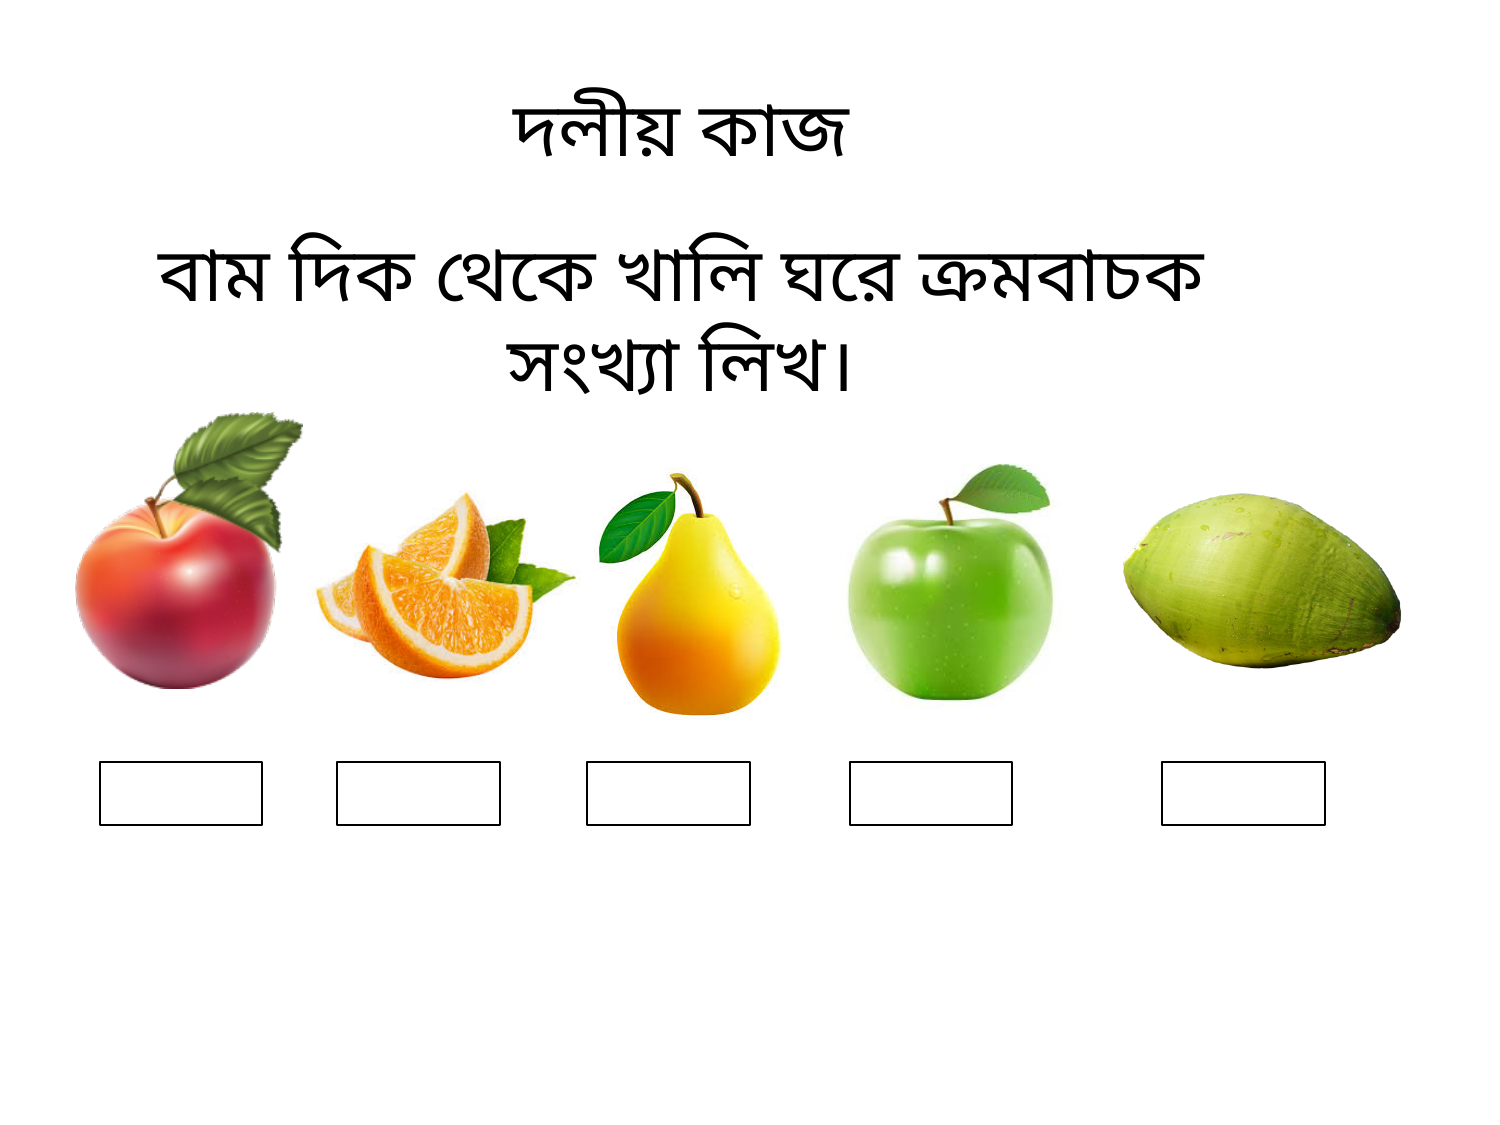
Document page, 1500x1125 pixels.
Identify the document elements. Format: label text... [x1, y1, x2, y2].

picture [593, 466, 789, 720]
text_box [1162, 762, 1325, 825]
text_box [849, 762, 1013, 825]
text_box [99, 762, 263, 825]
text_box [337, 762, 500, 825]
picture [1117, 487, 1406, 673]
picture [74, 412, 591, 690]
text_box দলীয় কাজ [462, 74, 900, 179]
text_box [587, 762, 750, 825]
text_box বাম দিক থেকে খালি ঘরে ক্রমবাচক সংখ্যা লিখ। [112, 218, 1250, 414]
picture [839, 447, 1065, 713]
